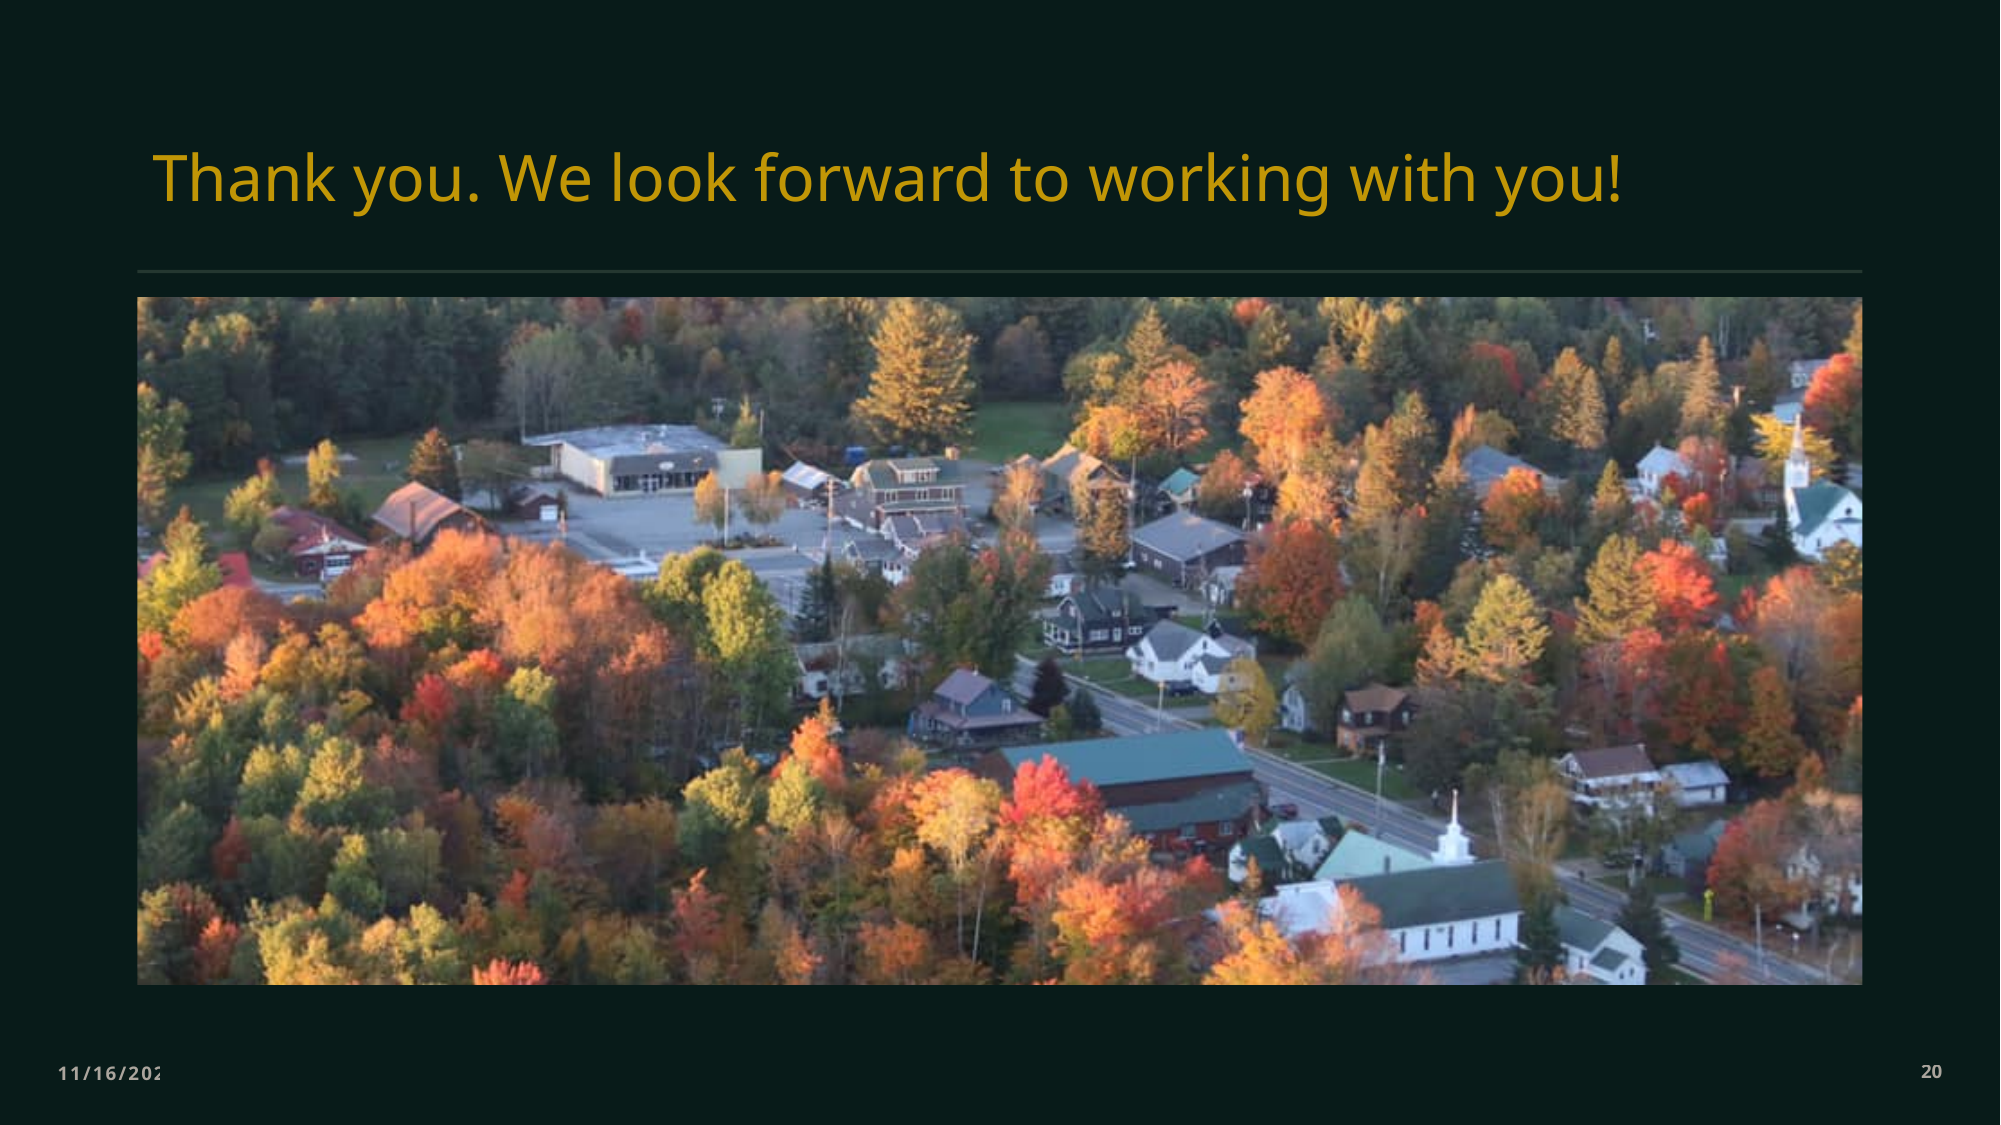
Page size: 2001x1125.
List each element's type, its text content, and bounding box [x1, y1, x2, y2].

slide_number 20 [1725, 1042, 1958, 1103]
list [137, 297, 1863, 985]
title Thank you. We look forward to working with you! [137, 108, 1863, 244]
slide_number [42, 1042, 588, 1103]
